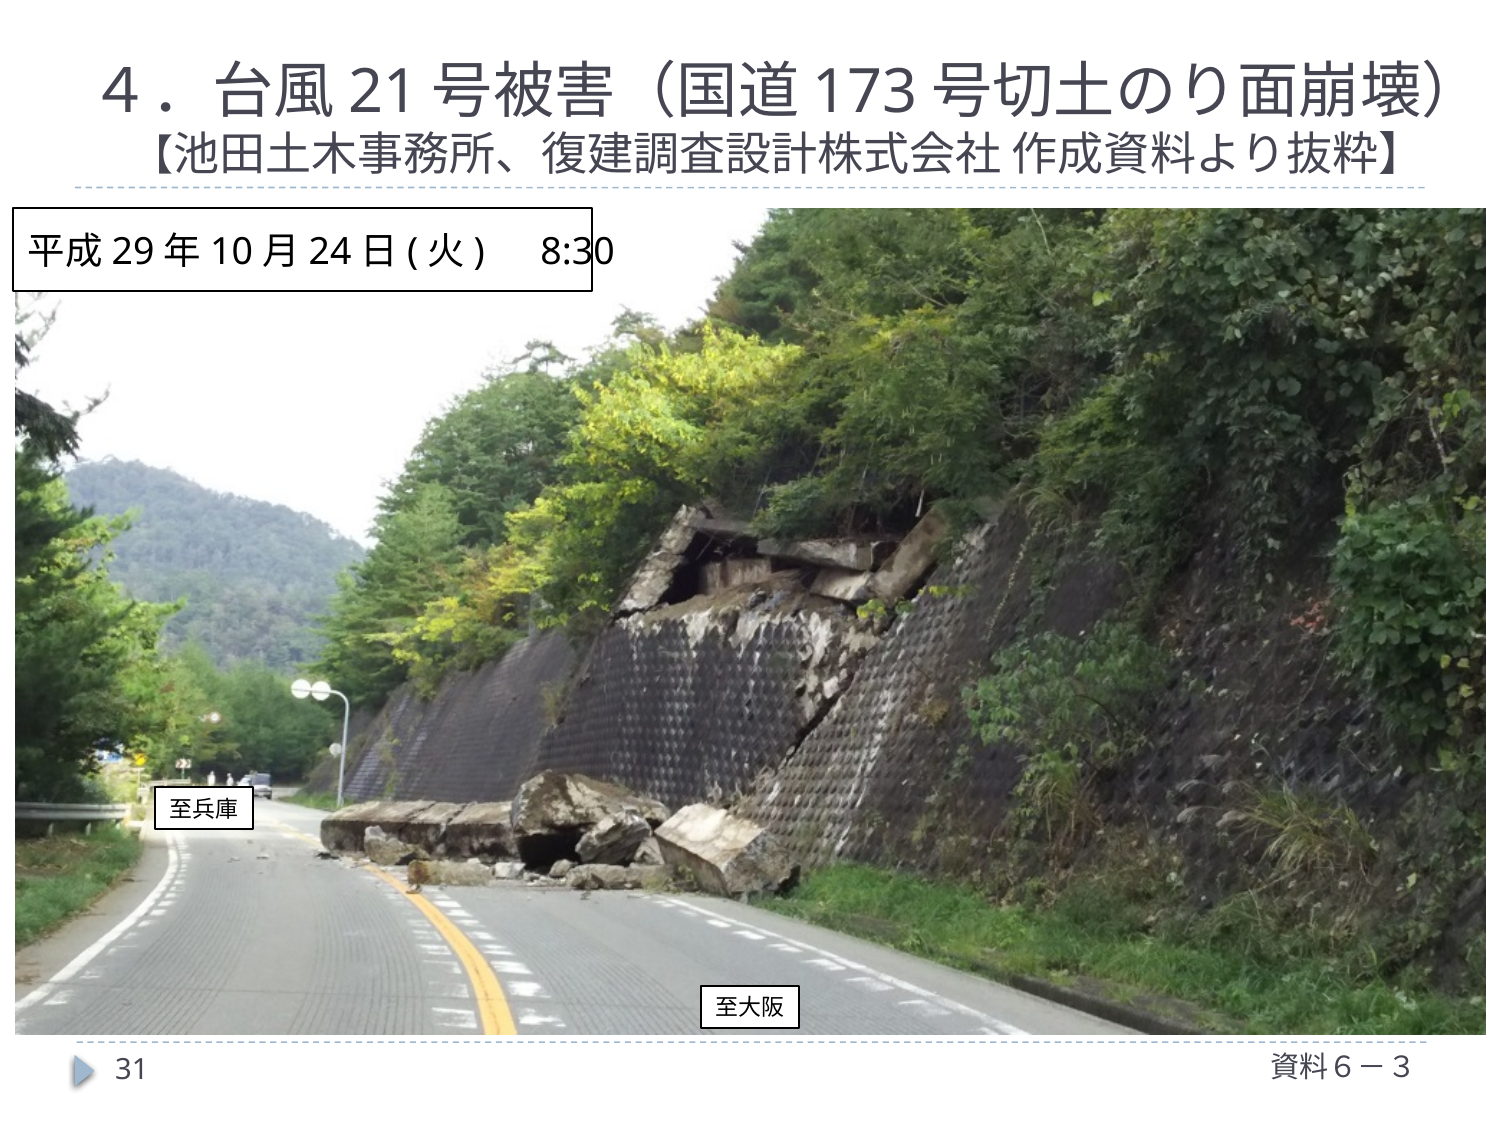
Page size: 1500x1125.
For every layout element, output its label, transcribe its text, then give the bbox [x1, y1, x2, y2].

footer 資料６－３ [856, 1048, 1432, 1101]
title ４．台風21号被害（国道173号切土のり面崩壊） 【池田土木事務所、復建調査設計株式会社 作成資料より抜粋】 [75, 37, 1500, 188]
slide_number 31 [100, 1048, 426, 1103]
text_box 平成29年10月24日(火) 8:30 [11, 206, 593, 211]
picture [15, 207, 1486, 1036]
